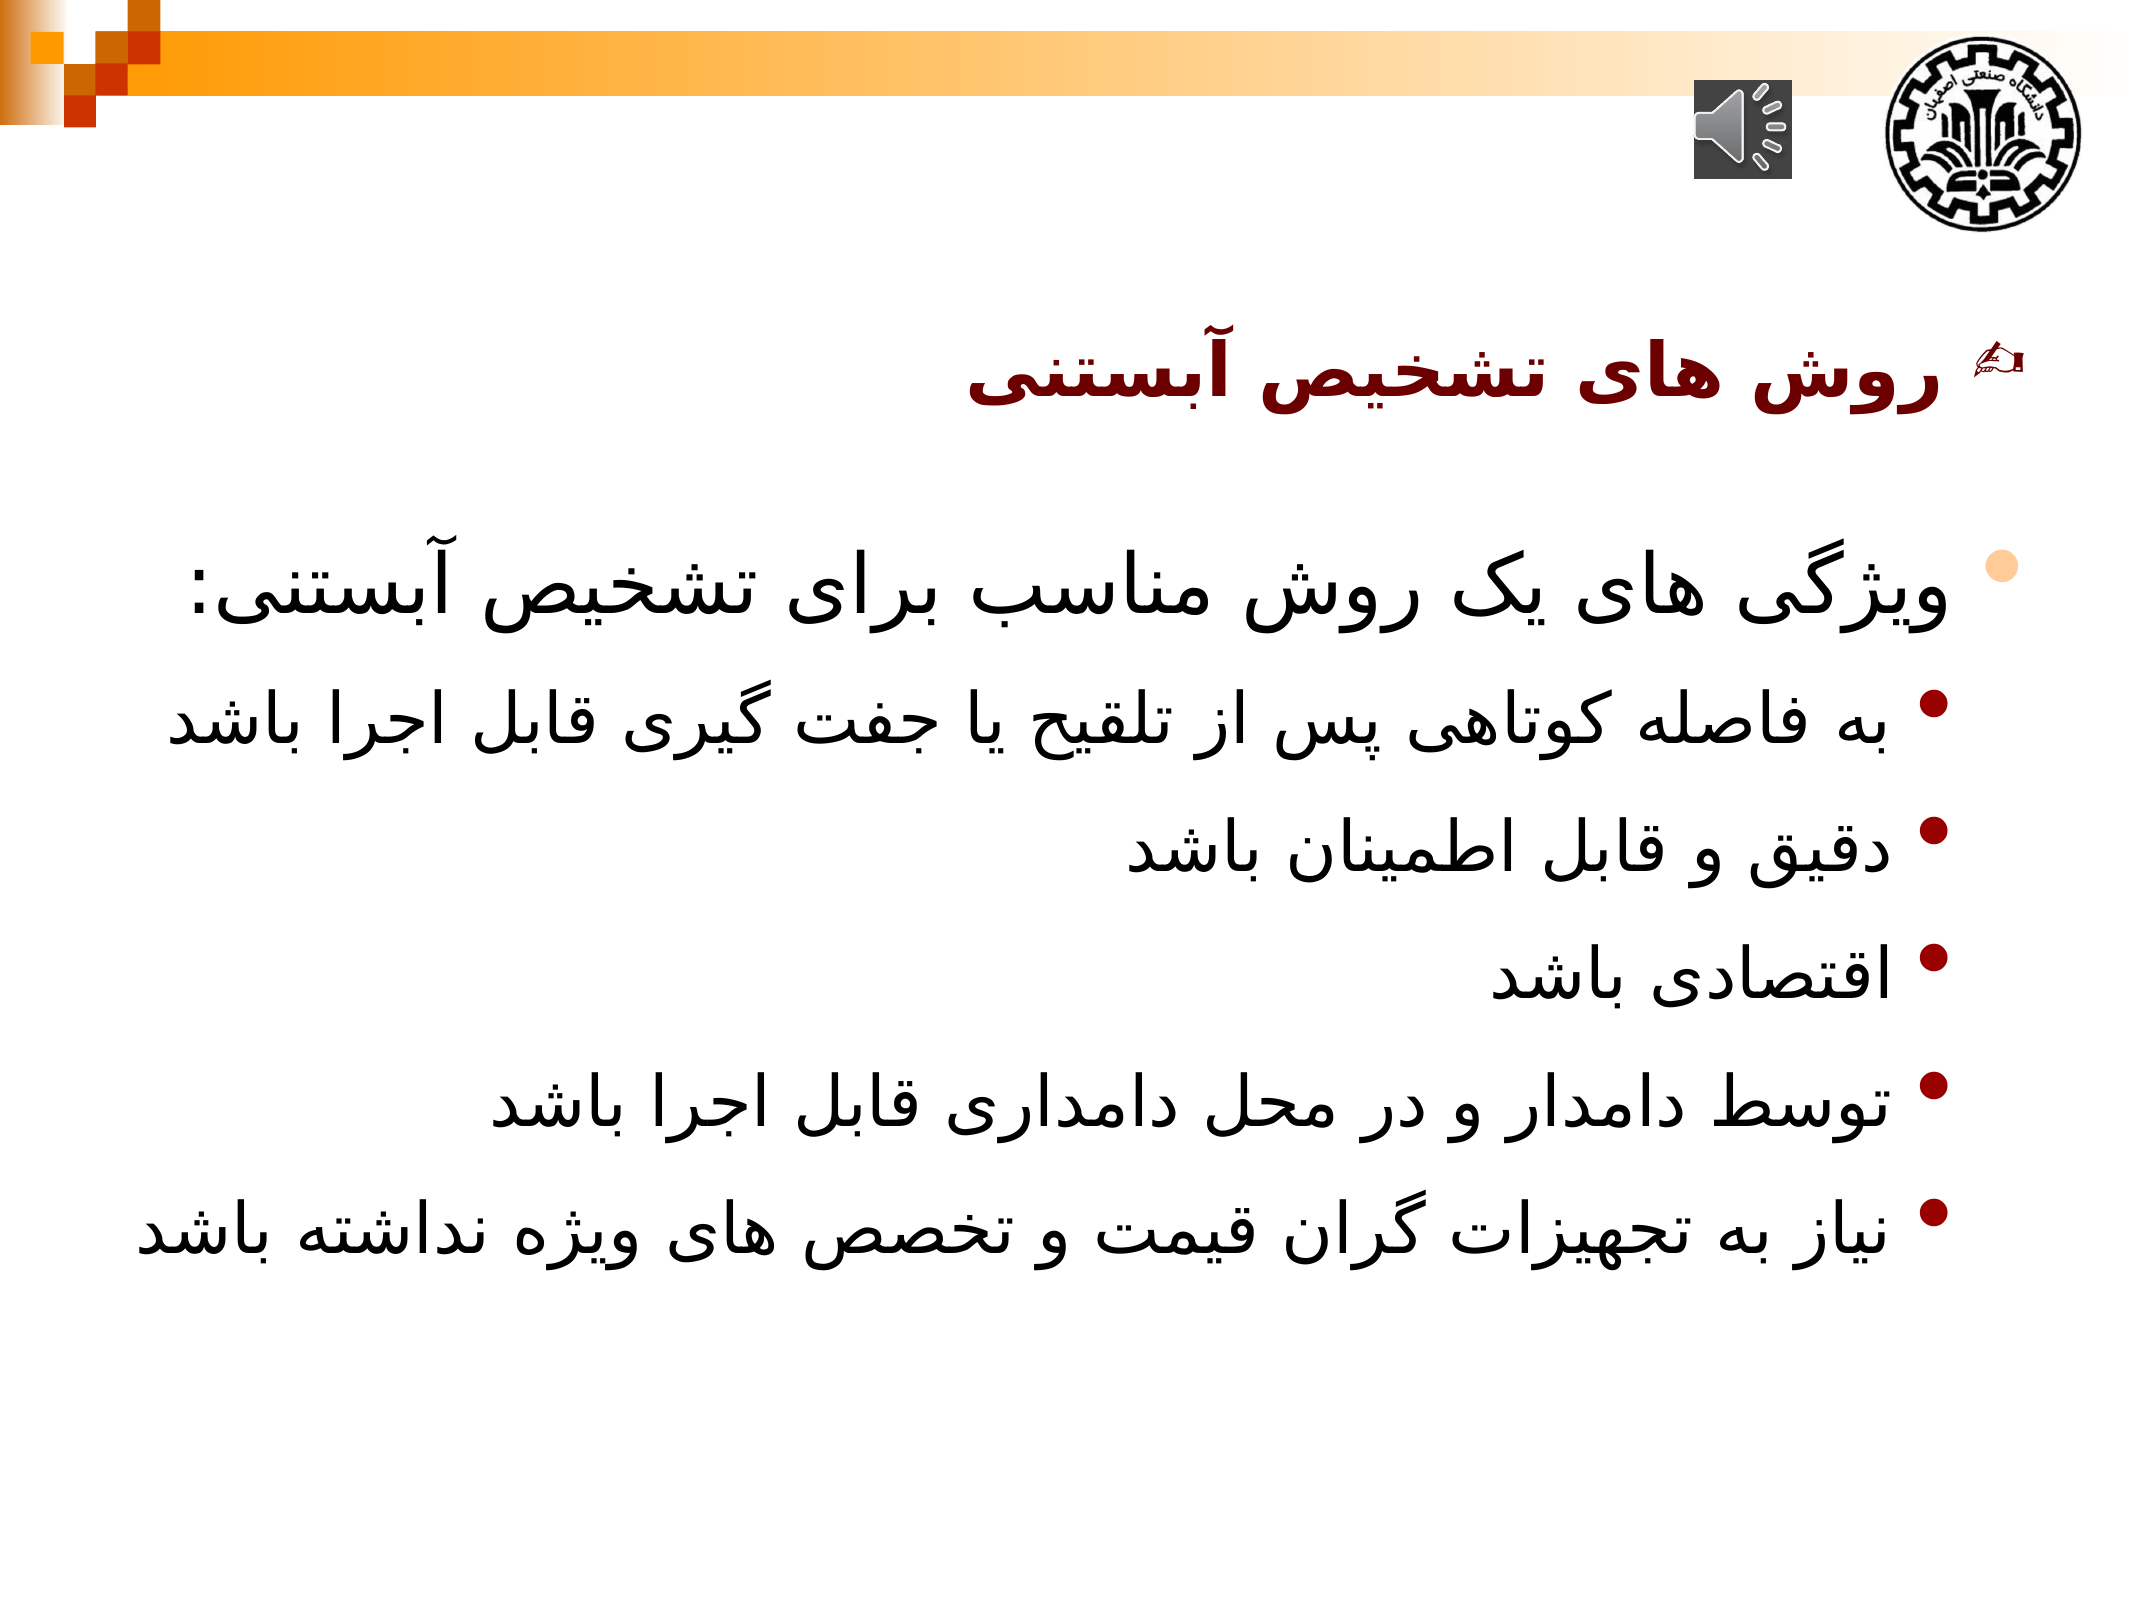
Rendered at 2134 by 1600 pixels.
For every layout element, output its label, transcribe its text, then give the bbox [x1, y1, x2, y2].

picture [1881, 32, 2084, 234]
picture [1692, 79, 1793, 180]
text_box ویژگی های یک روش مناسب برای تشخیص آبستنی: به فاصله کوتاهی پس از تلقیح یا جفت گیری قابل اجرا باشد دقیق و قابل اطمینان باشد اقتصادی باشد توسط دامدار و در محل دامداری قابل اجرا باشد نیاز به تجهیزات گران قیمت و تخصص های ویژه نداشته باشد [91, 470, 2048, 1279]
text_box روش های تشخیص آبستنی [287, 310, 2048, 422]
